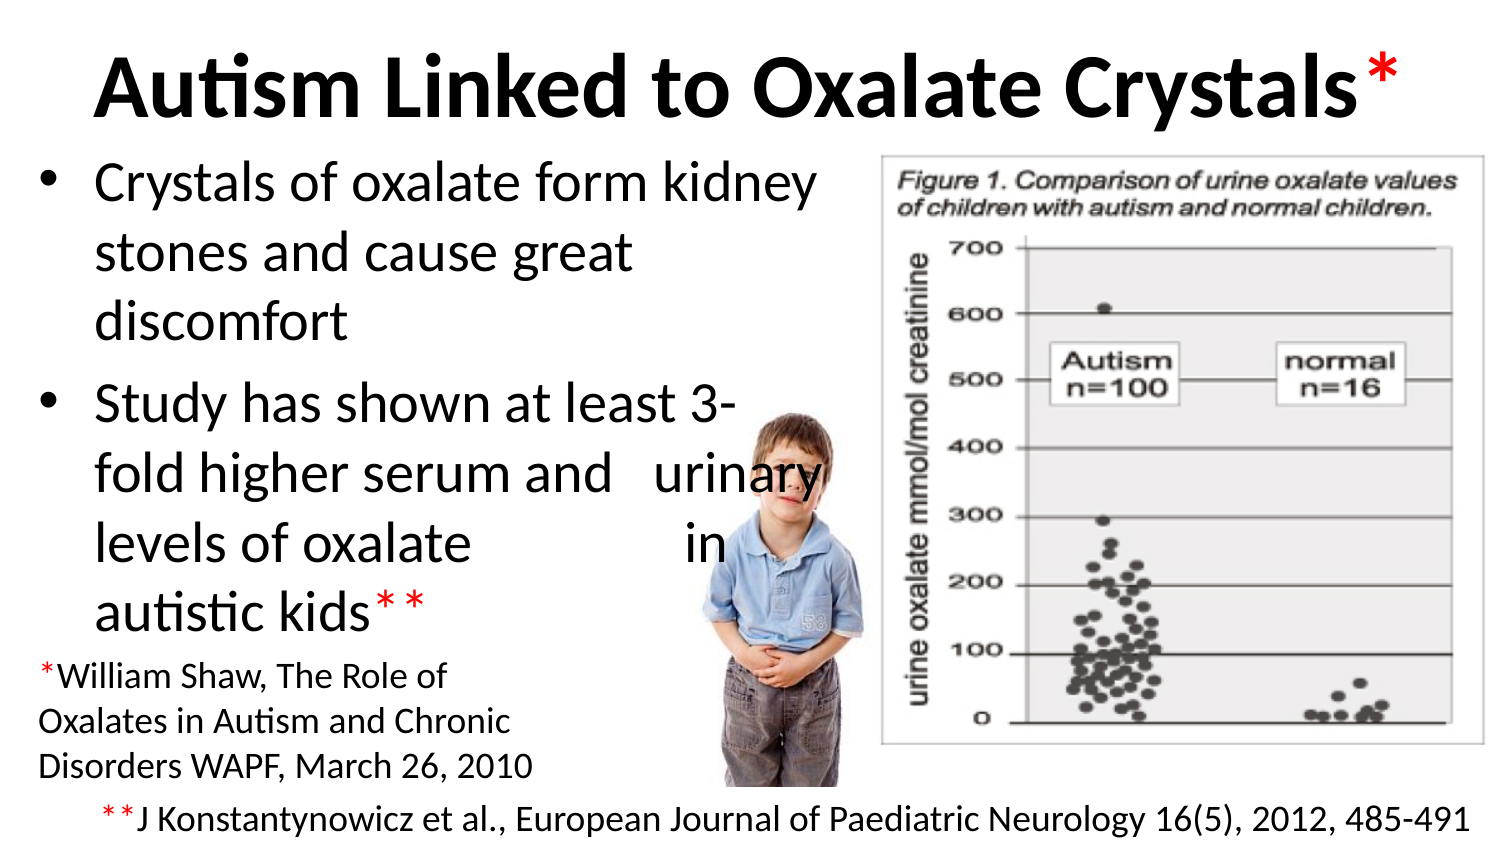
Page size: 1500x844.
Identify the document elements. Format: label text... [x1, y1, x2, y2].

text_box **J Konstantynowicz et al., European Journal of Paediatric Neurology 16(5), 2012, 485-491 [84, 786, 1487, 844]
text_box *William Shaw, The Role of Oxalates in Autism and Chronic Disorders WAPF, March 26, 2010 [23, 643, 598, 794]
picture [518, 131, 1500, 788]
title Autism Linked to Oxalate Crystals* [75, 10, 1425, 151]
list Crystals of oxalate form kidney stones and cause great discomfort Study has shown at least 3-fold higher serum and urinary levels of oxalate in autistic kids** [23, 135, 513, 643]
